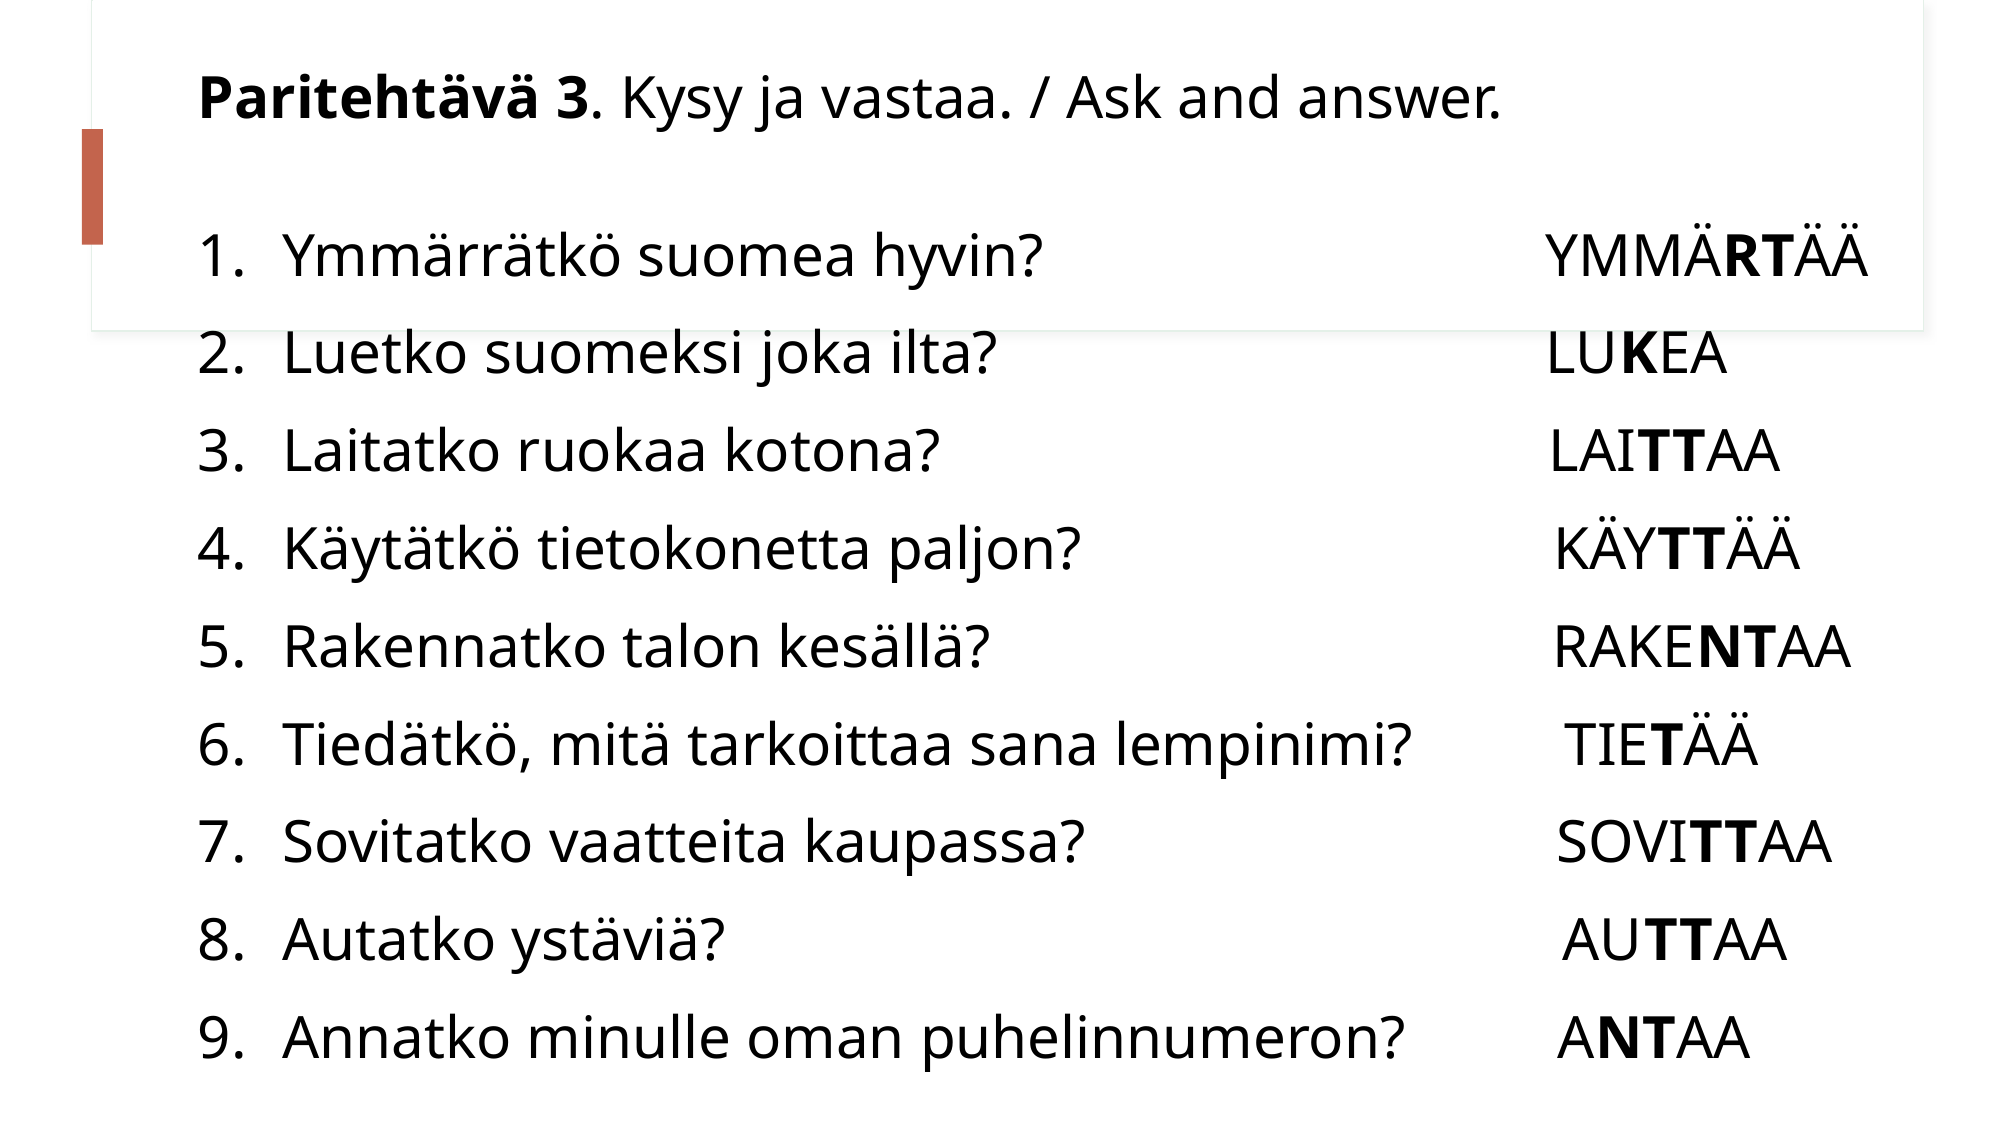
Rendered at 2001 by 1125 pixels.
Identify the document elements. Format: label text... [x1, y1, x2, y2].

list Ymmärrätkö suomea hyvin? YMMÄRTÄÄ Luetko suomeksi joka ilta? LUKEA Laitatko ruokaa kotona? LAITTAA Käytätkö tietokonetta paljon? KÄYTTÄÄ Rakennatko talon kesällä? RAKENTAA Tiedätkö, mitä tarkoittaa sana lempinimi? TIETÄÄ Sovitatko vaatteita kaupassa? SOVITTAA Autatko ystäviä? AUTTAA Annatko minulle oman puhelinnumeron? ANTAA [183, 203, 1963, 1090]
title Paritehtävä 3. Kysy ja vastaa. / Ask and answer. [183, 35, 1851, 164]
